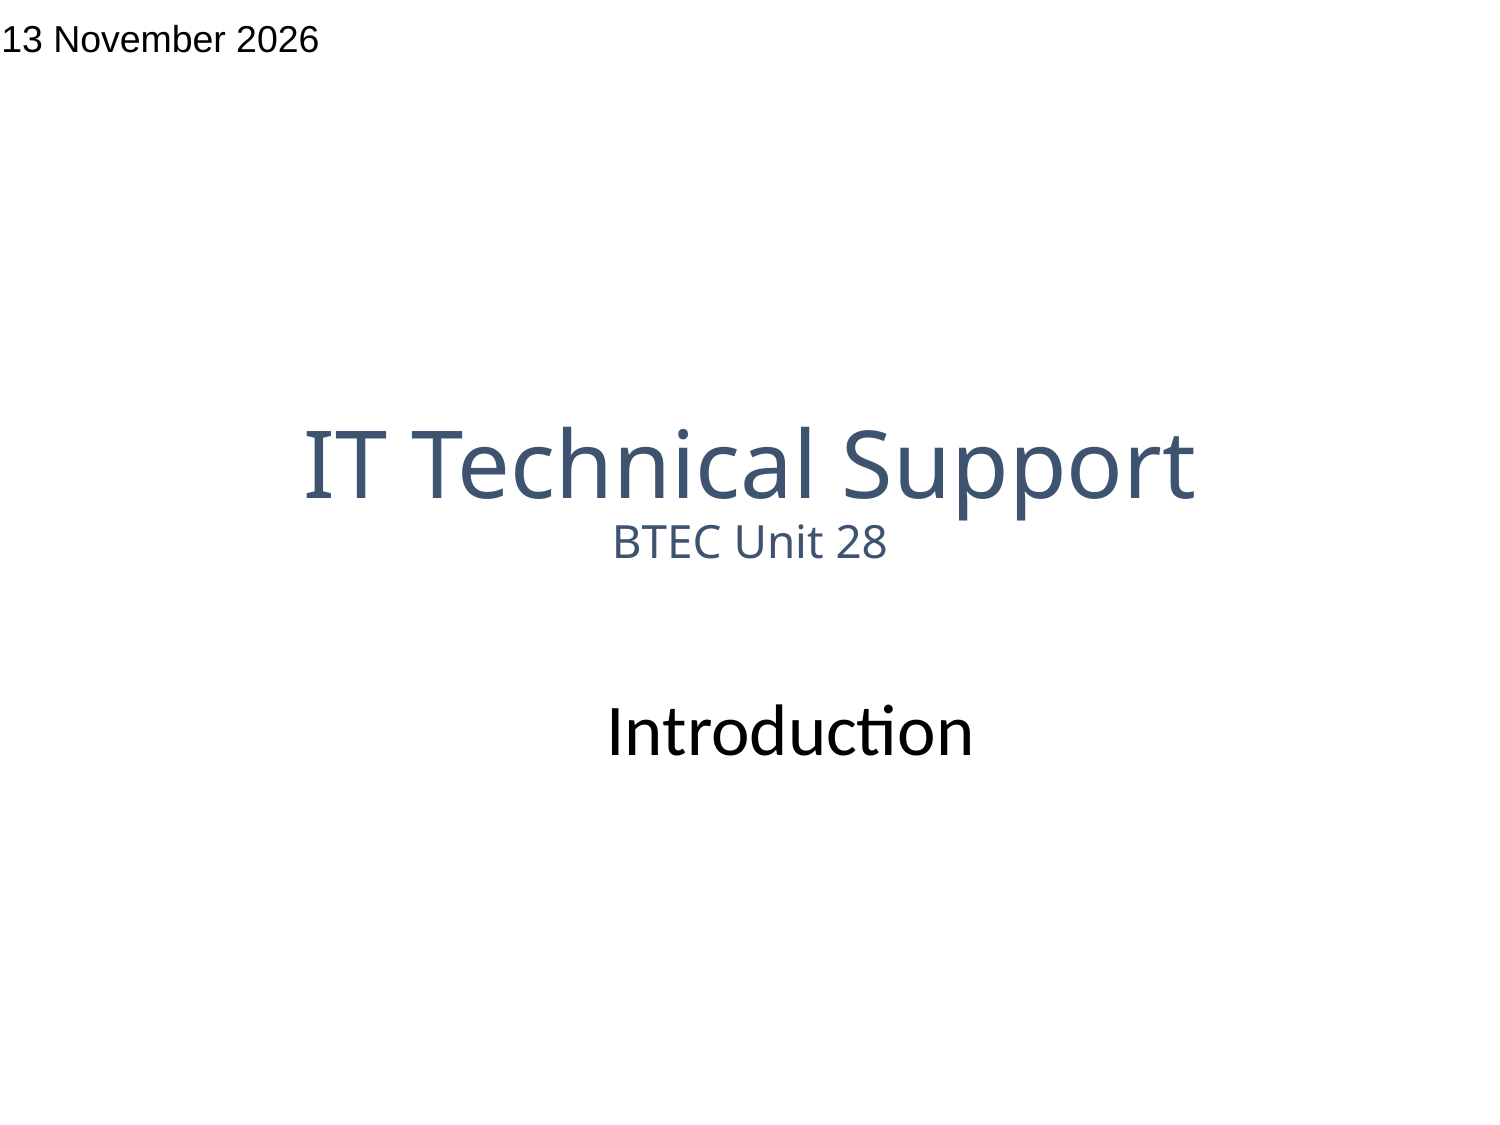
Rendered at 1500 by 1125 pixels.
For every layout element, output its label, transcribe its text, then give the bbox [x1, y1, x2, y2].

subtitle Introduction [183, 692, 1399, 980]
title IT Technical Support BTEC Unit 28 [187, 184, 1313, 576]
text_box 30 May 2017 [0, 7, 335, 67]
